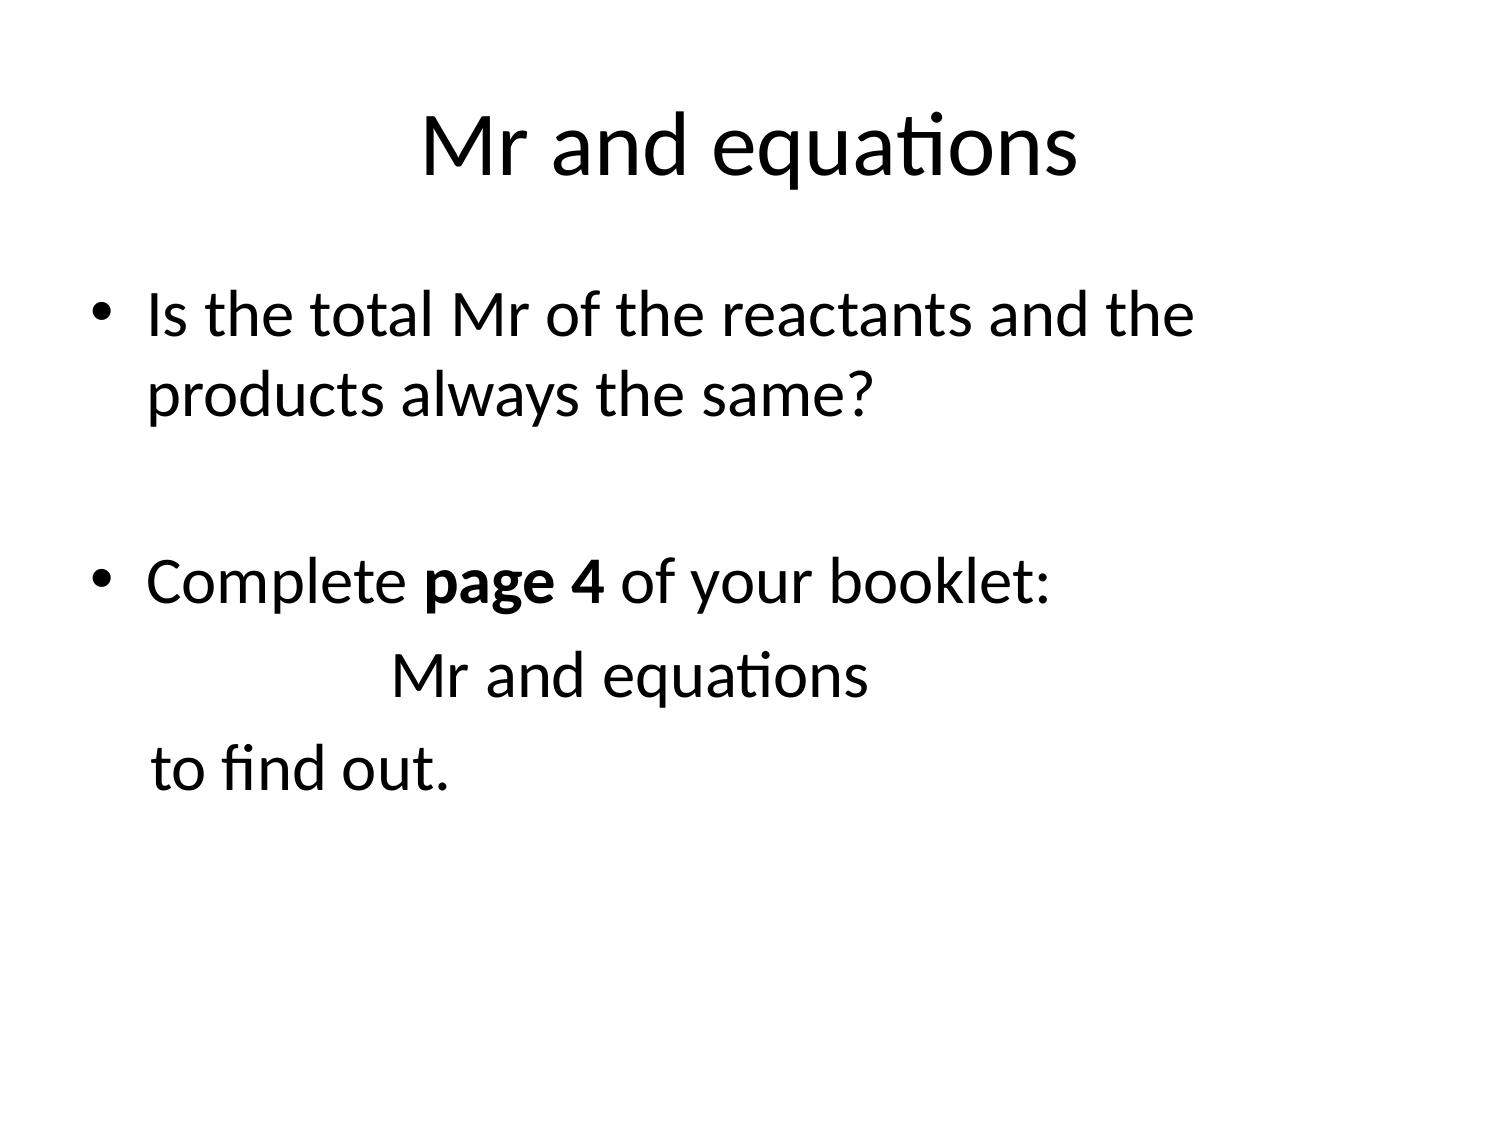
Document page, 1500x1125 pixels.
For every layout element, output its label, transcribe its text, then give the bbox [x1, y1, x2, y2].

title Mr and equations [75, 45, 1425, 233]
list Is the total Mr of the reactants and the products always the same? Complete page 4 of your booklet: Mr and equations to find out. [75, 262, 1425, 1005]
